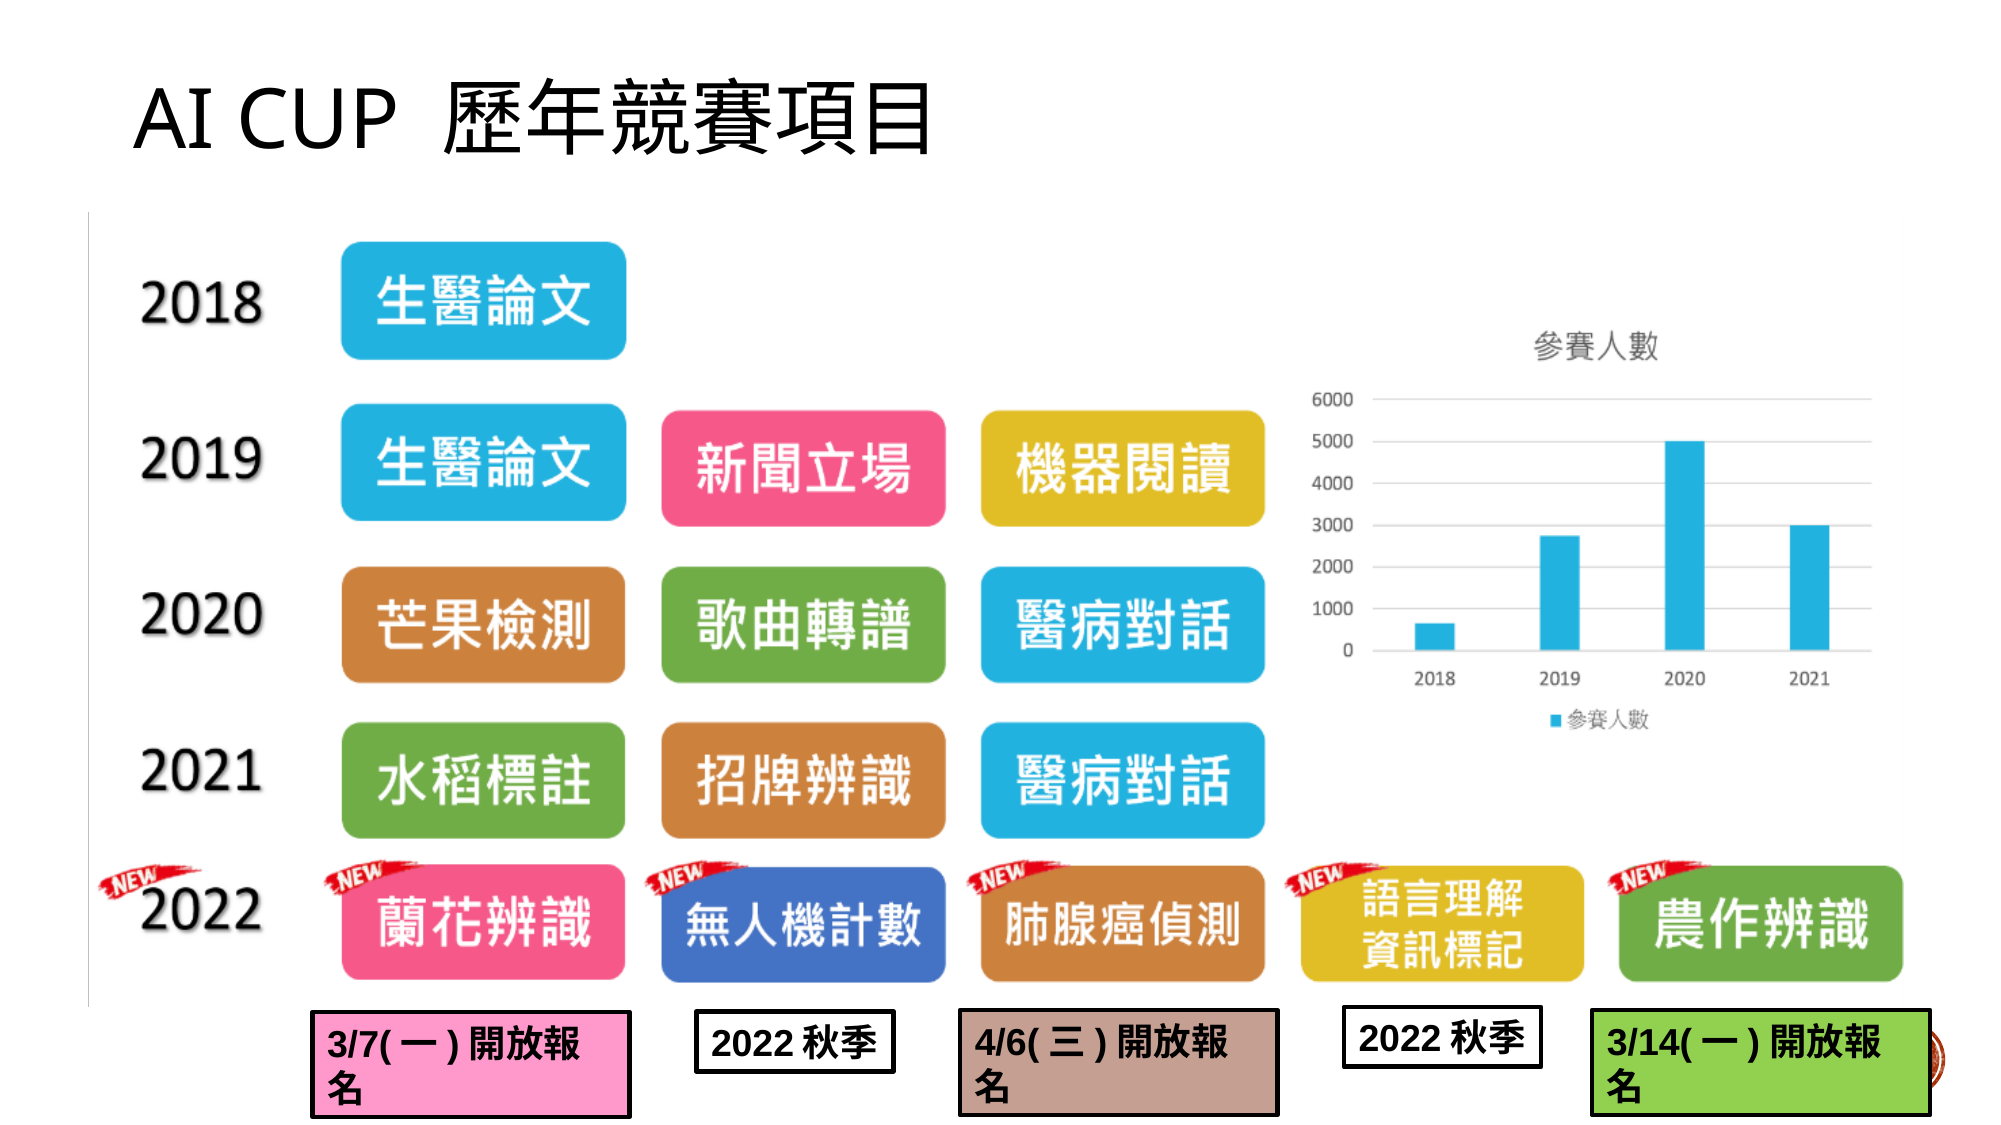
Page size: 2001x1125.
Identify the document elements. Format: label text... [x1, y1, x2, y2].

text_box 3/14(一)開放報名 [1592, 1010, 1931, 1115]
text_box 2022秋季 [696, 1011, 894, 1072]
text_box 3/7(一)開放報名 [312, 1012, 630, 1117]
text_box 2022秋季 [1343, 1007, 1542, 1067]
title Ai cup 歷年競賽項目 [118, 70, 1694, 177]
text_box 4/6(三)開放報名 [960, 1010, 1278, 1115]
picture [86, 213, 1904, 1004]
